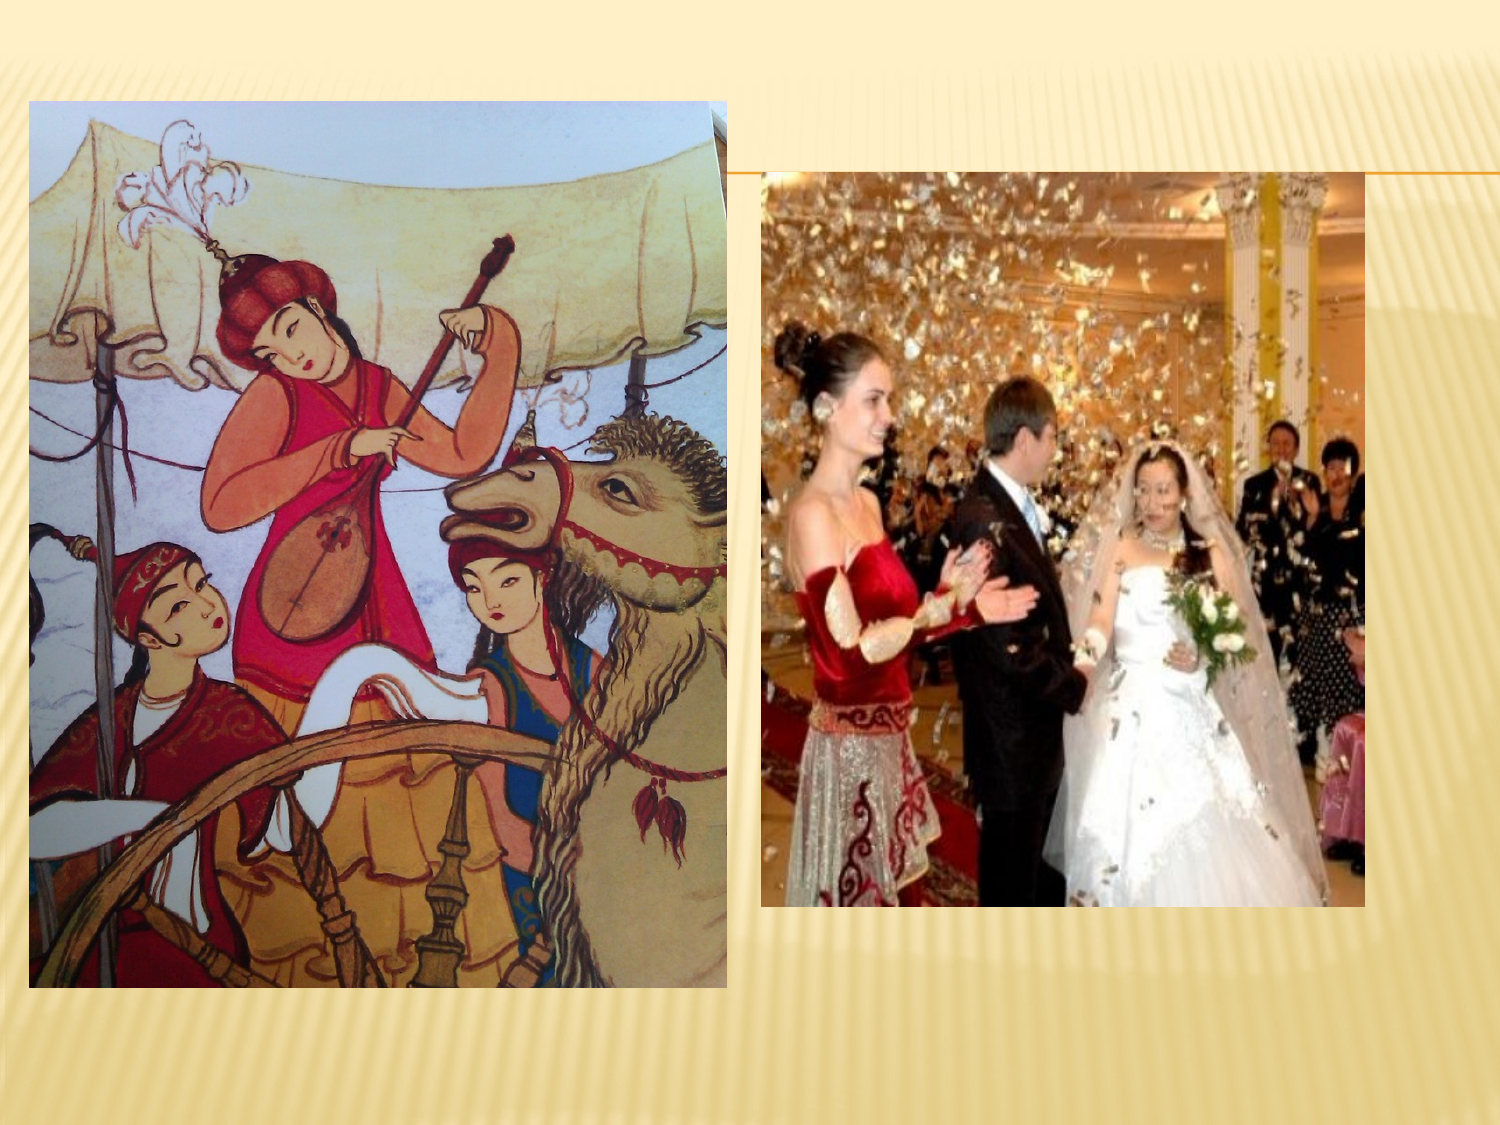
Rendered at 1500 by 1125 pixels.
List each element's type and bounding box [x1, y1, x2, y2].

picture [761, 172, 1365, 908]
picture [29, 101, 727, 988]
